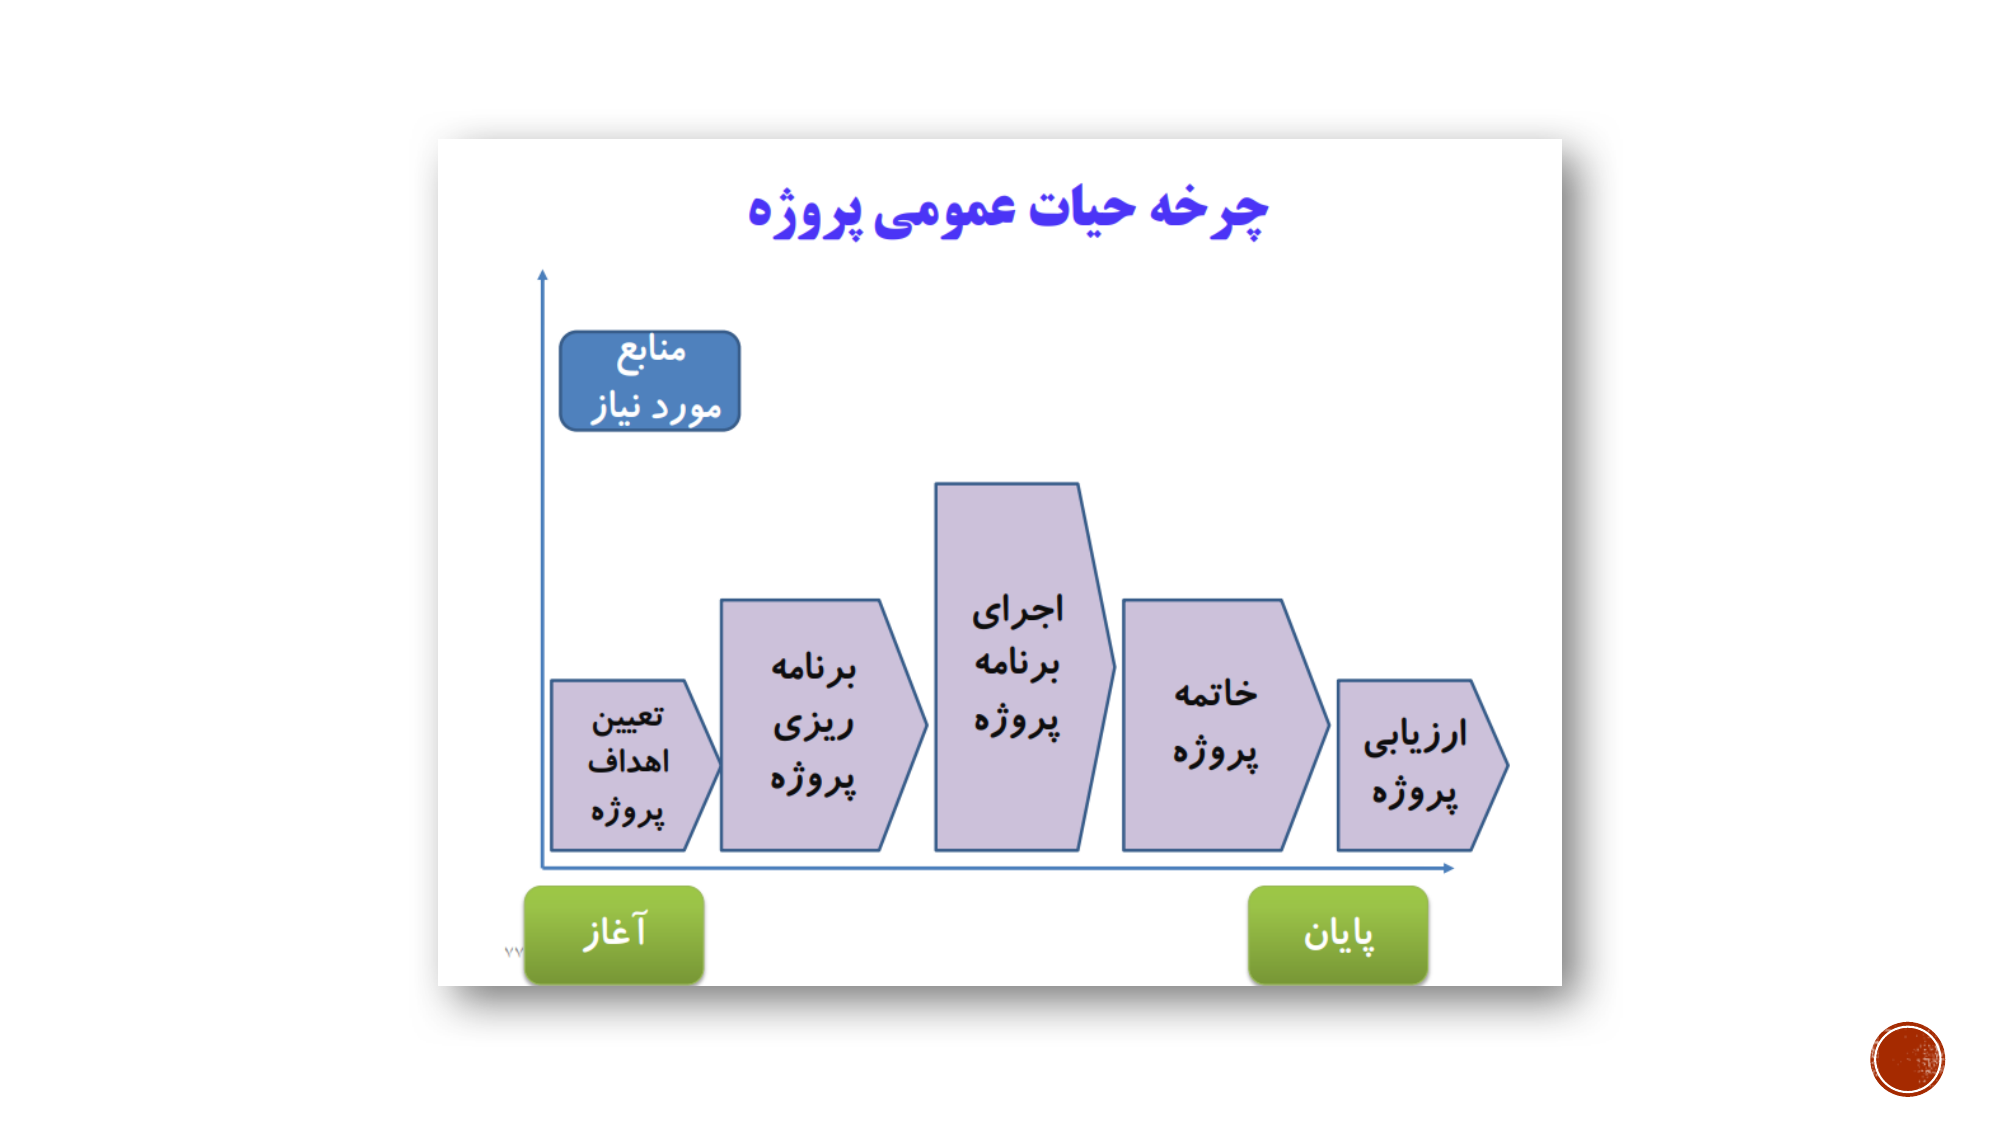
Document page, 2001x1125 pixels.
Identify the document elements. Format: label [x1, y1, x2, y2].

list [442, 142, 1559, 984]
